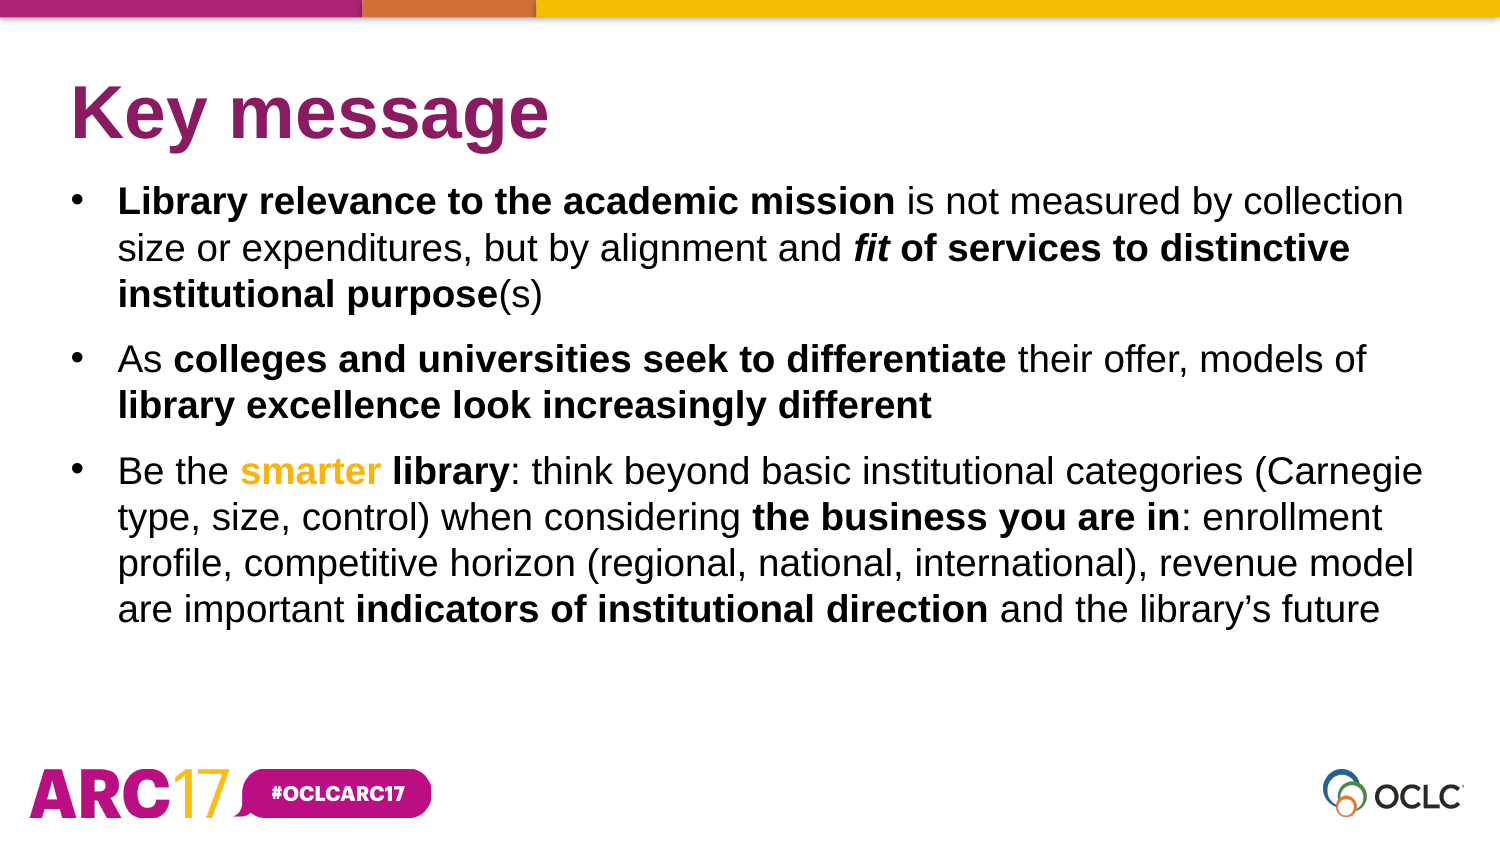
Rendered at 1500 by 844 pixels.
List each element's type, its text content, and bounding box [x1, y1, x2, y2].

list Library relevance to the academic mission is not measured by collection size or expenditures, but by alignment and fit of services to distinctive institutional purpose(s) As colleges and universities seek to differentiate their offer, models of library excellence look increasingly different Be the smarter library: think beyond basic institutional categories (Carnegie type, size, control) when considering the business you are in: enrollment profile, competitive horizon (regional, national, international), revenue model are important indicators of institutional direction and the library’s future [55, 168, 1441, 685]
list Key message [55, 56, 1441, 168]
